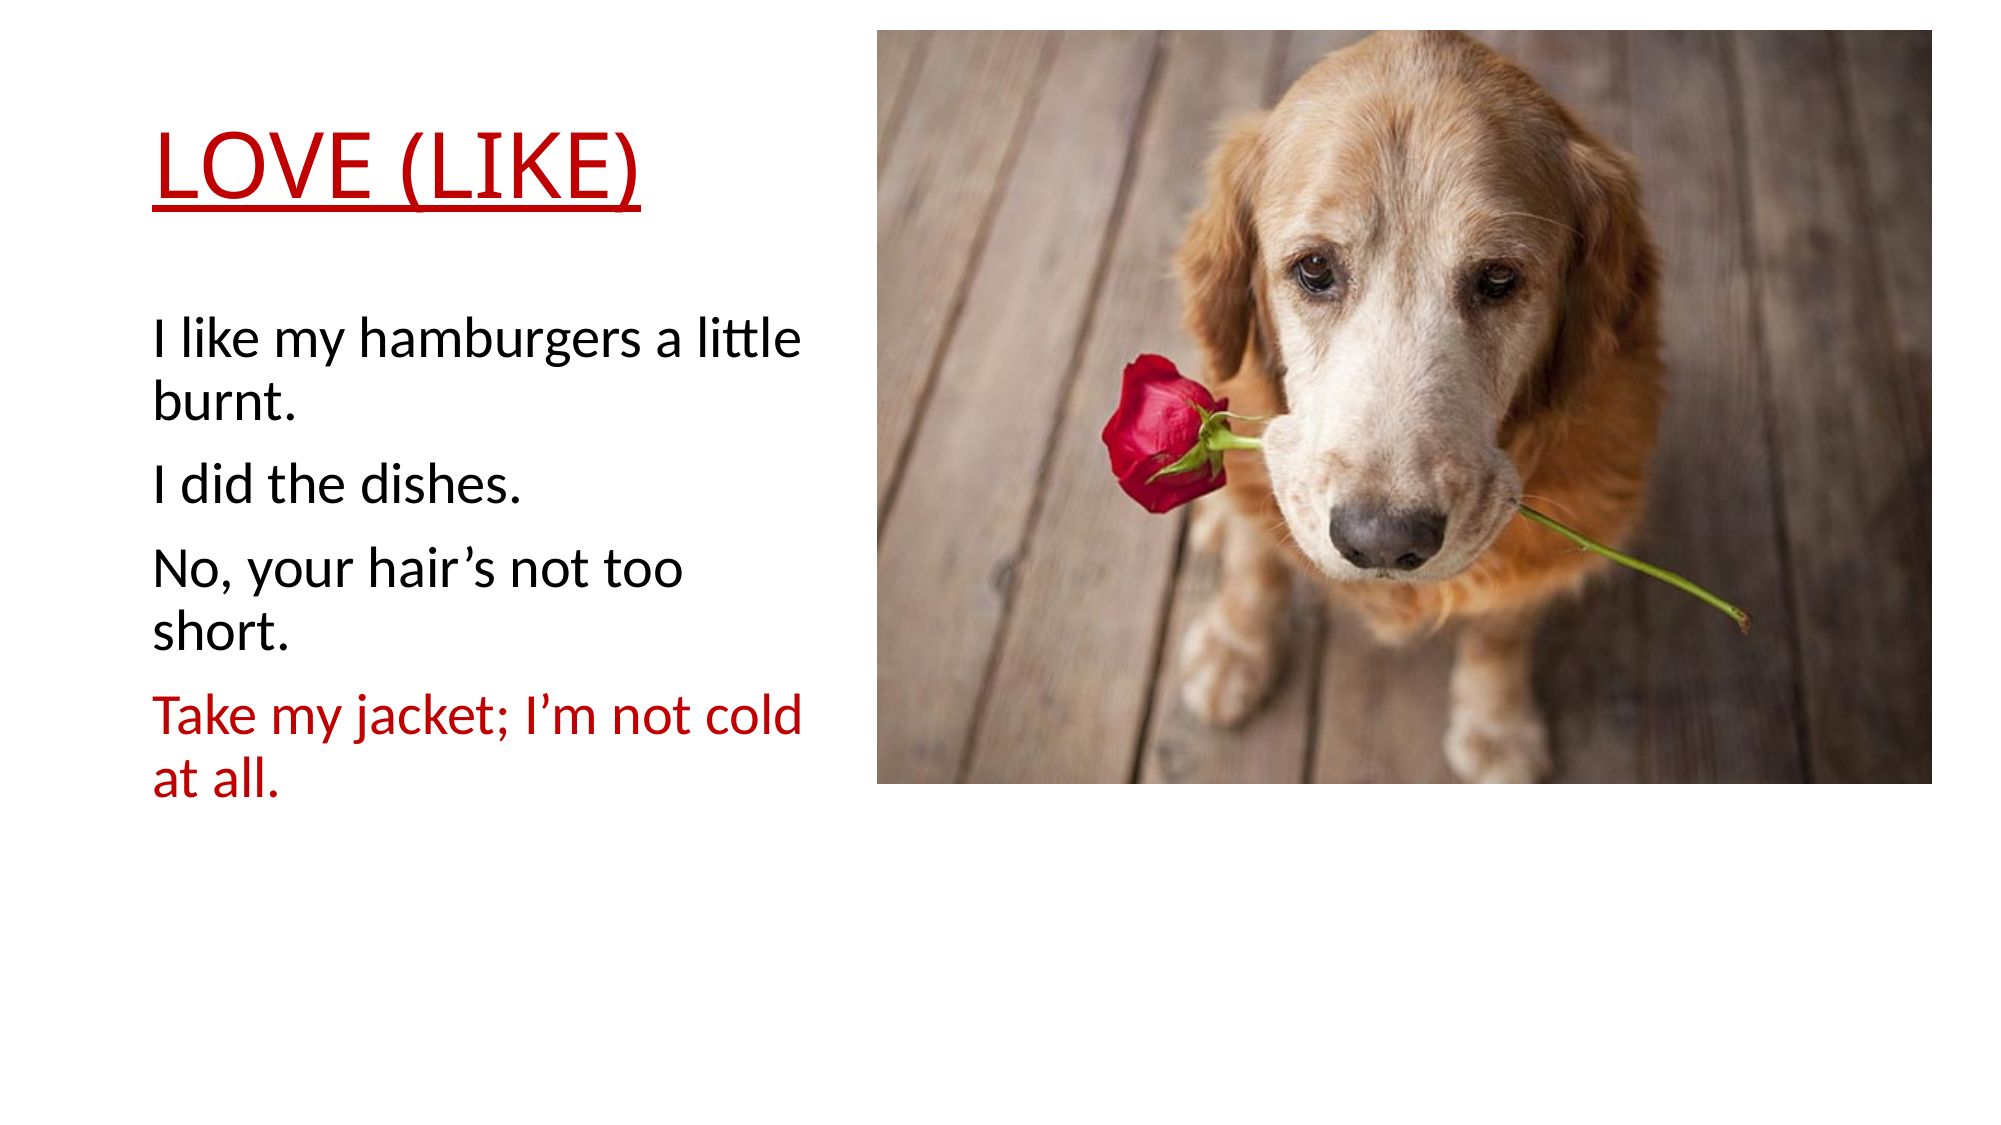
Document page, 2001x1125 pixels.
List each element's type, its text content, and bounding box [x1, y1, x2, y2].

title LOVE (LIKE) [137, 59, 877, 278]
list I like my hamburgers a little burnt. I did the dishes. No, your hair’s not too short. Take my jacket; I’m not cold at all. [137, 299, 841, 1014]
picture [877, 30, 1932, 784]
